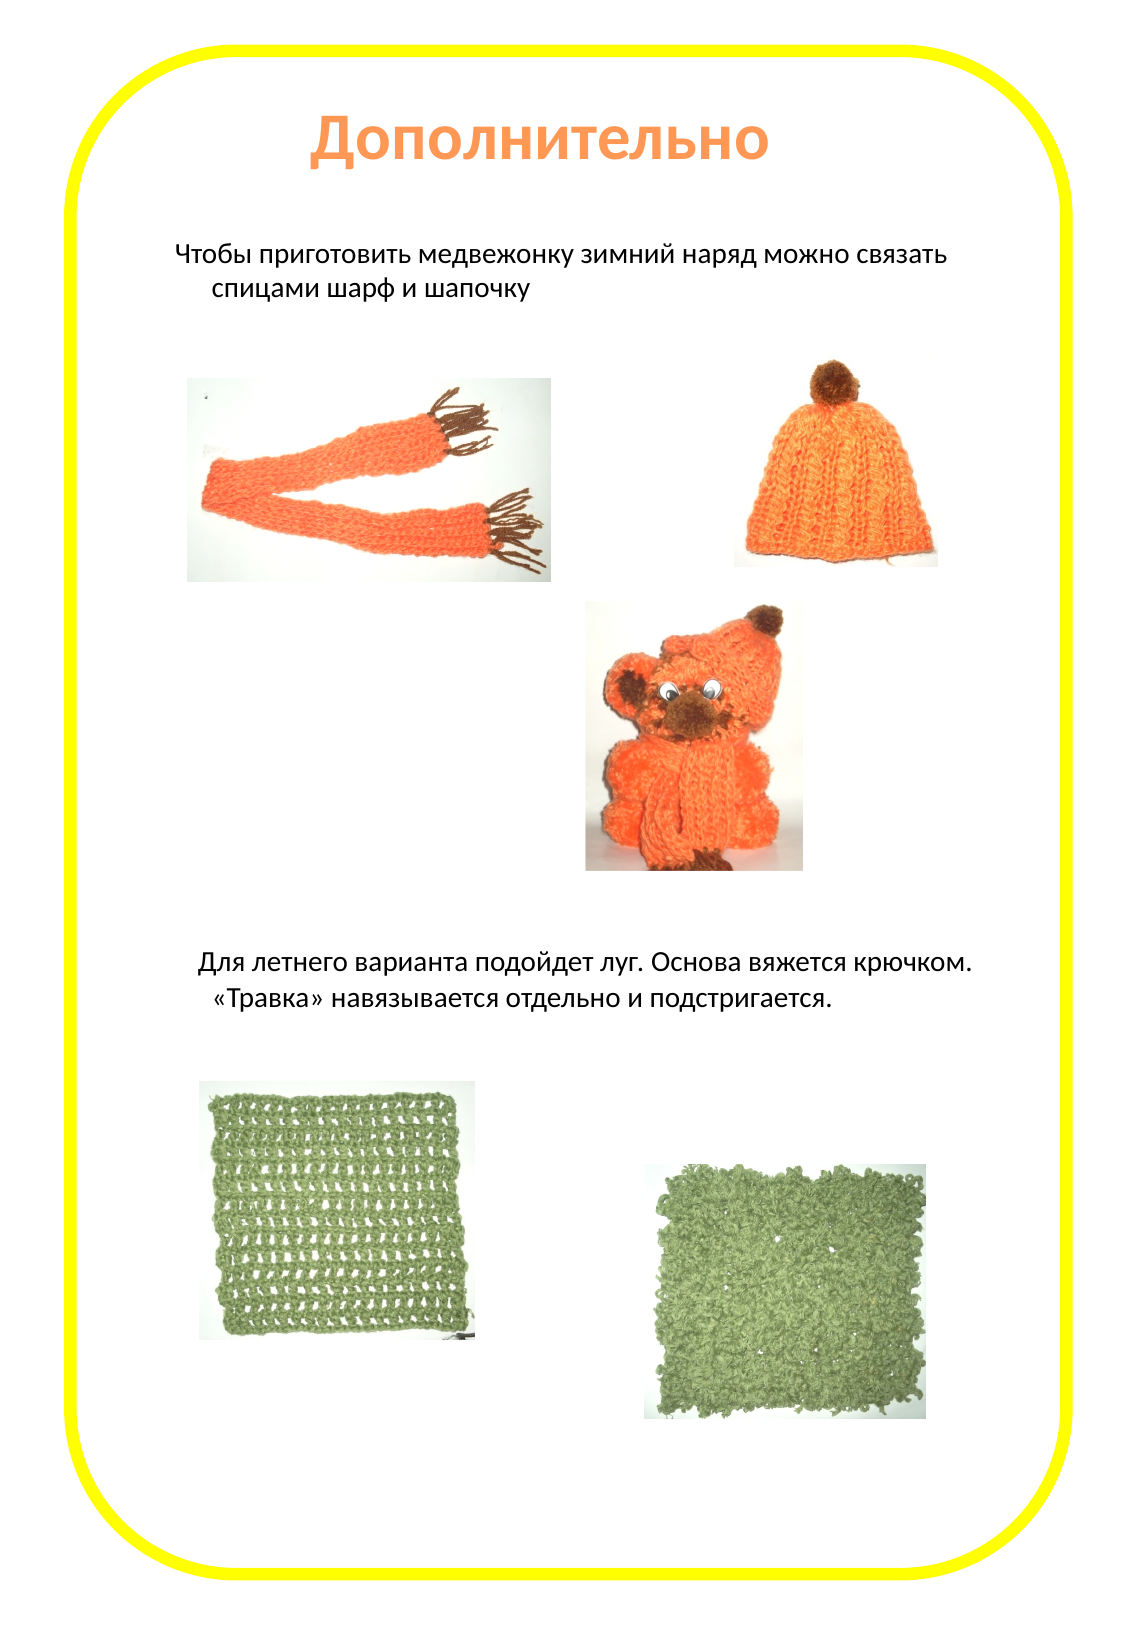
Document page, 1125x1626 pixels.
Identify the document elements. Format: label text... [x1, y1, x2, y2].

picture [734, 355, 938, 567]
picture [644, 1163, 927, 1420]
text_box Чтобы приготовить медвежонку зимний наряд можно связать спицами шарф и шапочку Для летнего варианта подойдет луг. Основа вяжется крючком. «Травка» навязывается отдельно и подстригается. [140, 226, 996, 1427]
text_box Дополнительно [116, 85, 965, 181]
picture [559, 627, 830, 845]
picture [187, 378, 551, 582]
picture [198, 1081, 476, 1340]
text_box [68, 48, 1069, 1577]
